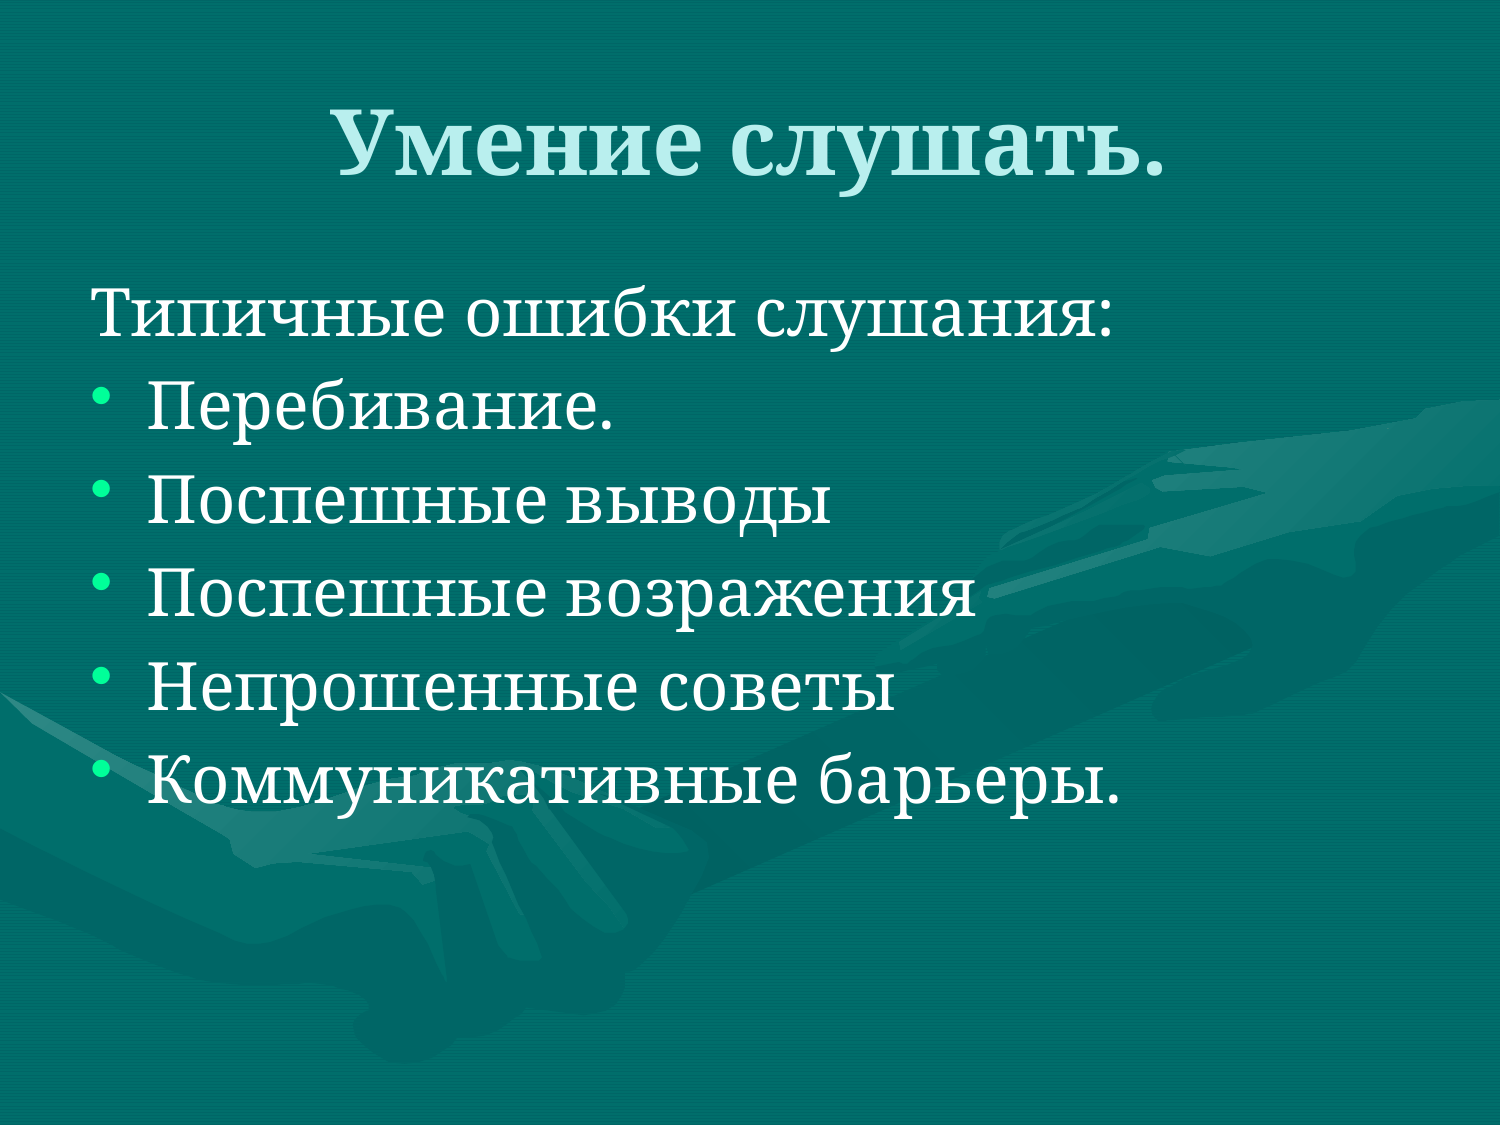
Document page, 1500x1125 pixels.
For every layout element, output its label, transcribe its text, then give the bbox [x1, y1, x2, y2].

title Умение слушать. [74, 44, 1426, 233]
list Типичные ошибки слушания: Перебивание. Поспешные выводы Поспешные возражения Непрошенные советы Коммуникативные барьеры. [74, 262, 1426, 1001]
